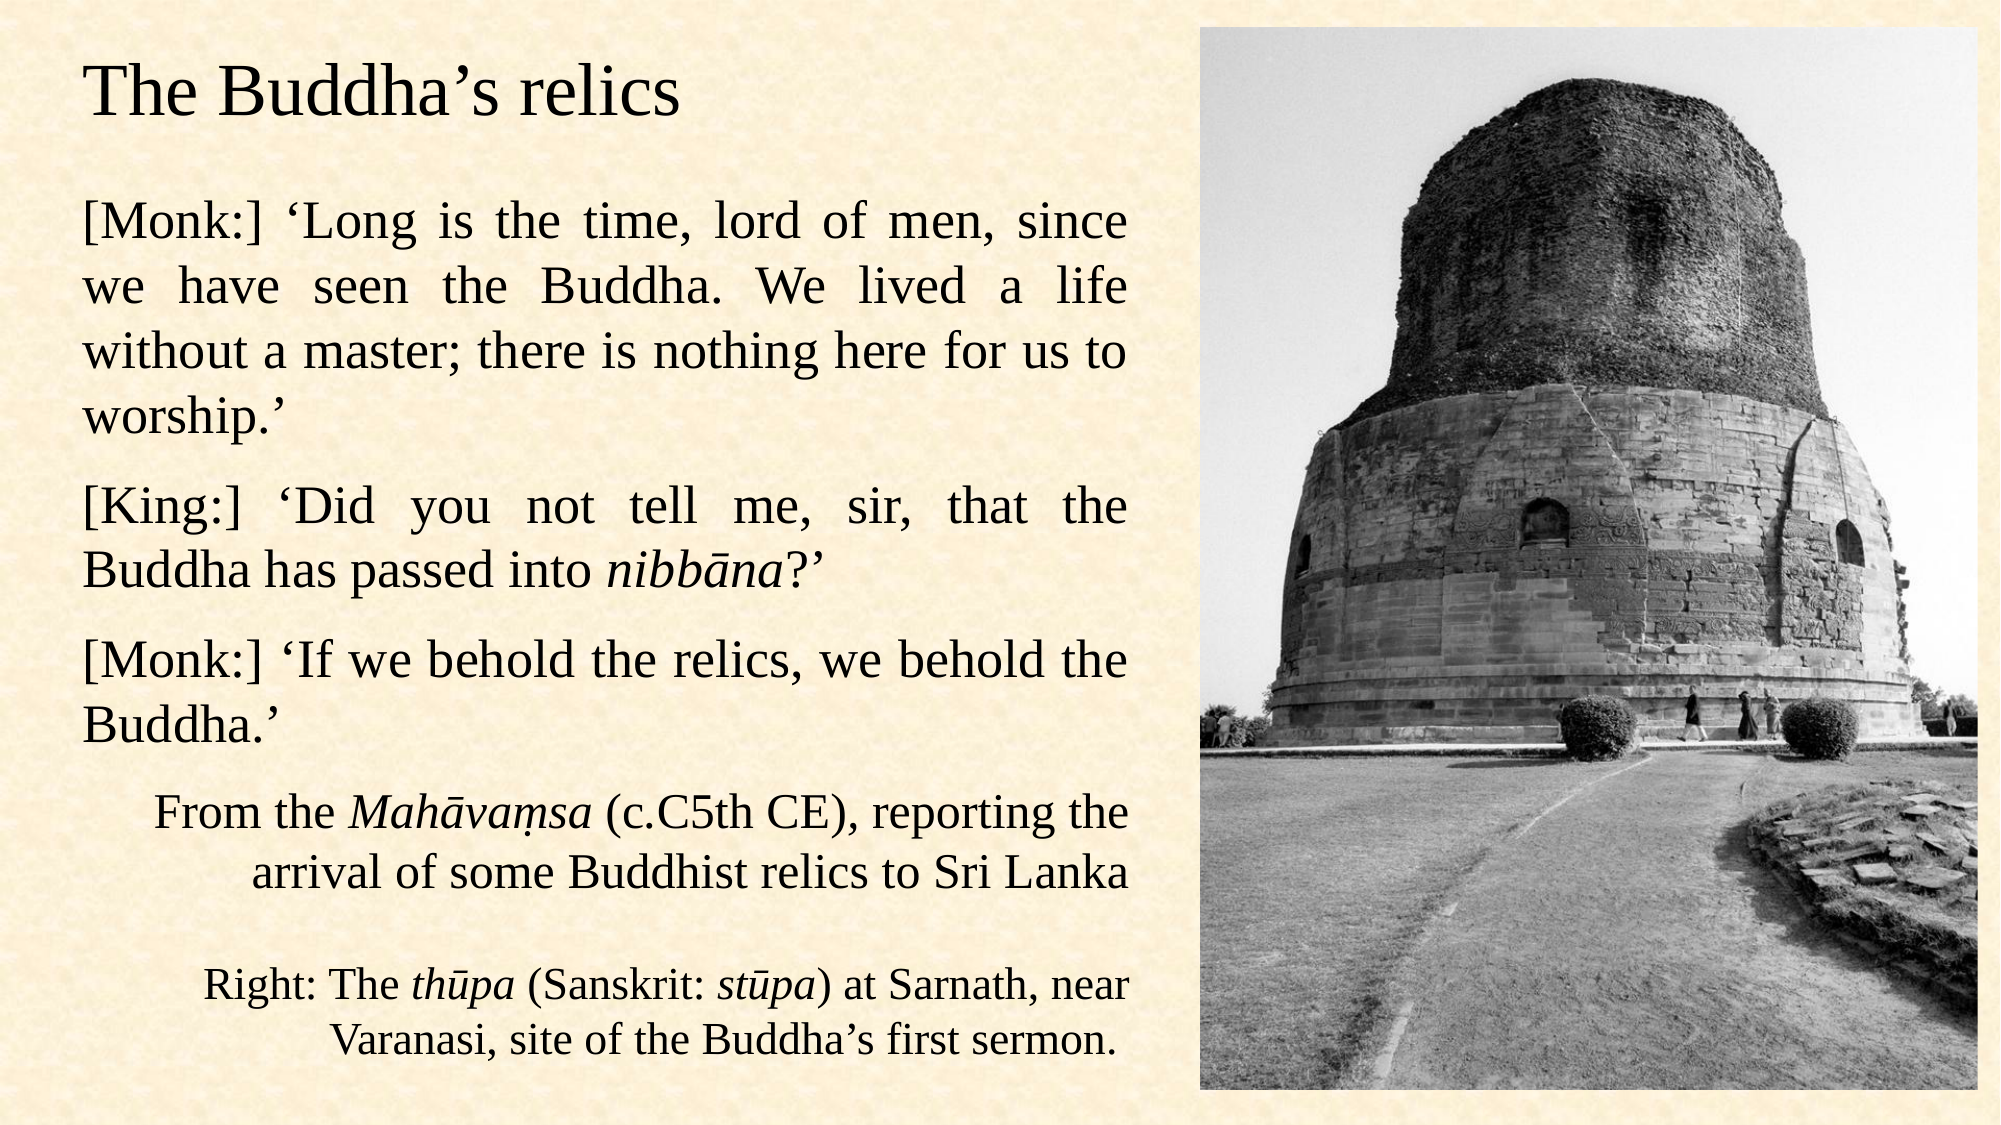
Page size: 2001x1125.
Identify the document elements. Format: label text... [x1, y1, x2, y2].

text_box [Monk:] ‘Long is the time, lord of men, since we have seen the Buddha. We lived a life without a master; there is nothing here for us to worship.’ [King:] ‘Did you not tell me, sir, that the Buddha has passed into nibbāna?’ [Monk:] ‘If we behold the relics, we behold the Buddha.’ From the Mahāvaṃsa (c.C5th CE), reporting the arrival of some Buddhist relics to Sri Lanka Right: The thūpa (Sanskrit: stūpa) at Sarnath, near Varanasi, site of the Buddha’s first sermon. [67, 176, 1145, 1071]
picture [0, 0, 2001, 1125]
text_box The Buddha’s relics [67, 32, 1145, 138]
